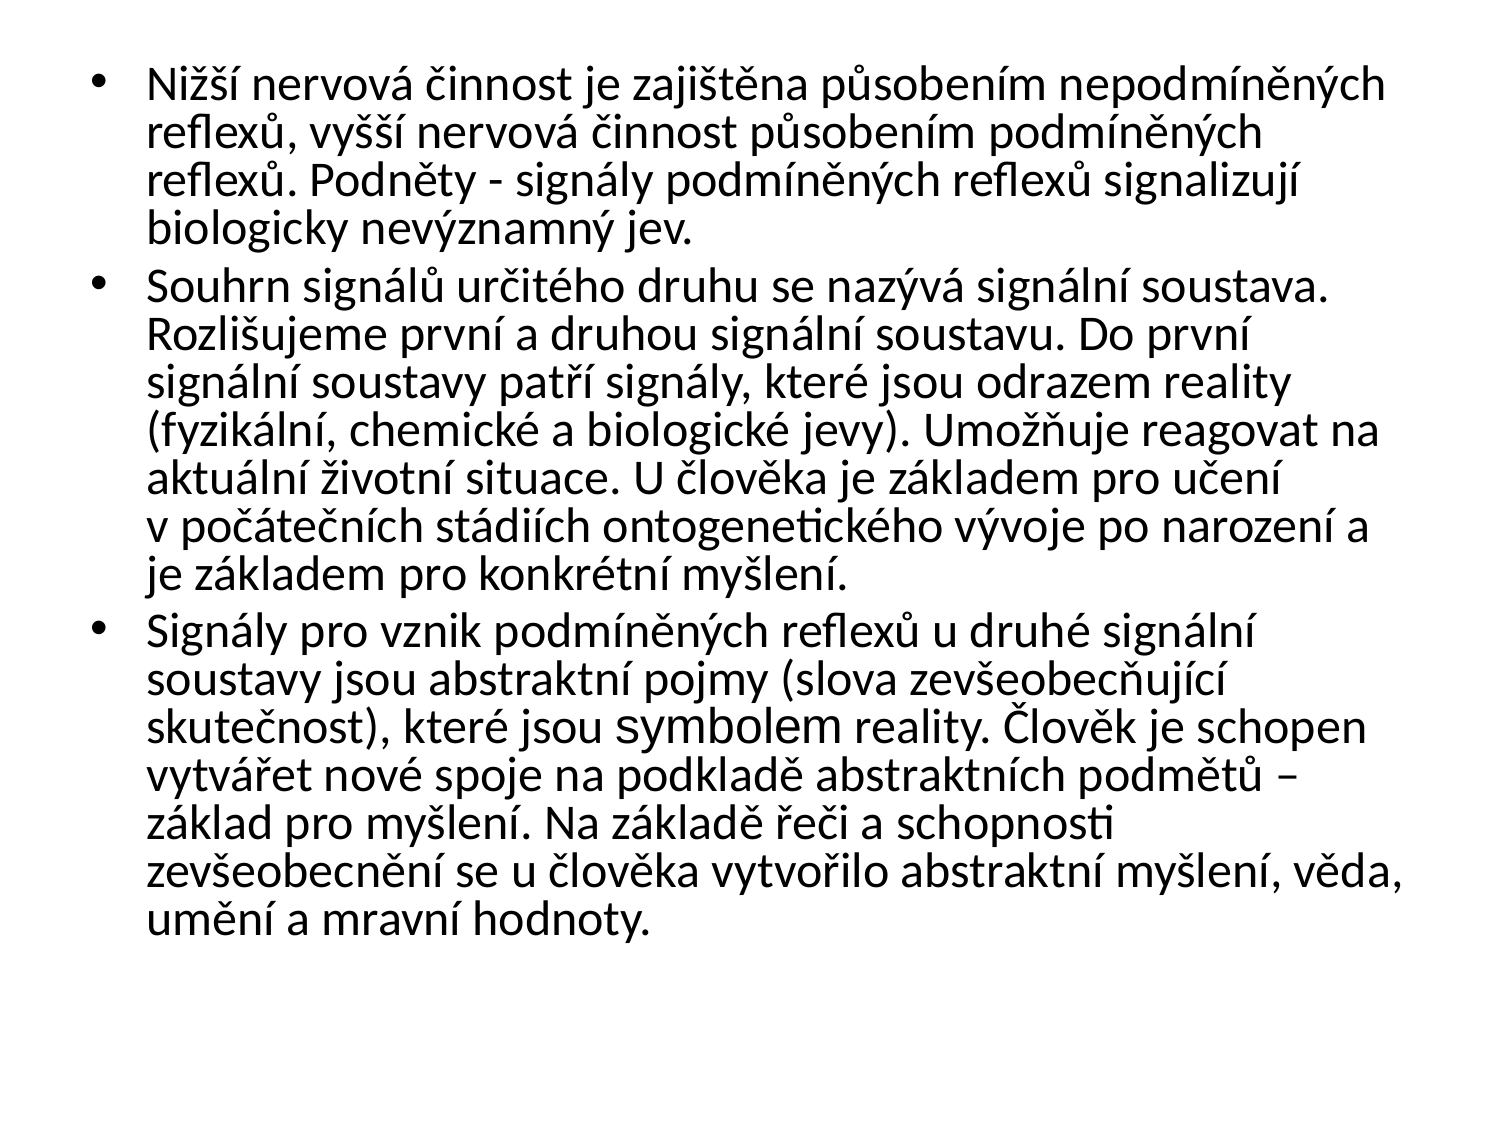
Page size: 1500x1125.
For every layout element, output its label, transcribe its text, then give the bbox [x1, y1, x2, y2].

list Nižší nervová činnost je zajištěna působením nepodmíněných reflexů, vyšší nervová činnost působením podmíněných reflexů. Podněty - signály podmíněných reflexů signalizují biologicky nevýznamný jev. Souhrn signálů určitého druhu se nazývá signální soustava. Rozlišujeme první a druhou signální soustavu. Do první signální soustavy patří signály, které jsou odrazem reality (fyzikální, chemické a biologické jevy). Umožňuje reagovat na aktuální životní situace. U člověka je základem pro učení v počátečních stádiích ontogenetického vývoje po narození a je základem pro konkrétní myšlení. Signály pro vznik podmíněných reflexů u druhé signální soustavy jsou abstraktní pojmy (slova zevšeobecňující skutečnost), které jsou symbolem reality. Člověk je schopen vytvářet nové spoje na podkladě abstraktních podmětů – základ pro myšlení. Na základě řeči a schopnosti zevšeobecnění se u člověka vytvořilo abstraktní myšlení, věda, umění a mravní hodnoty. [75, 54, 1425, 1125]
